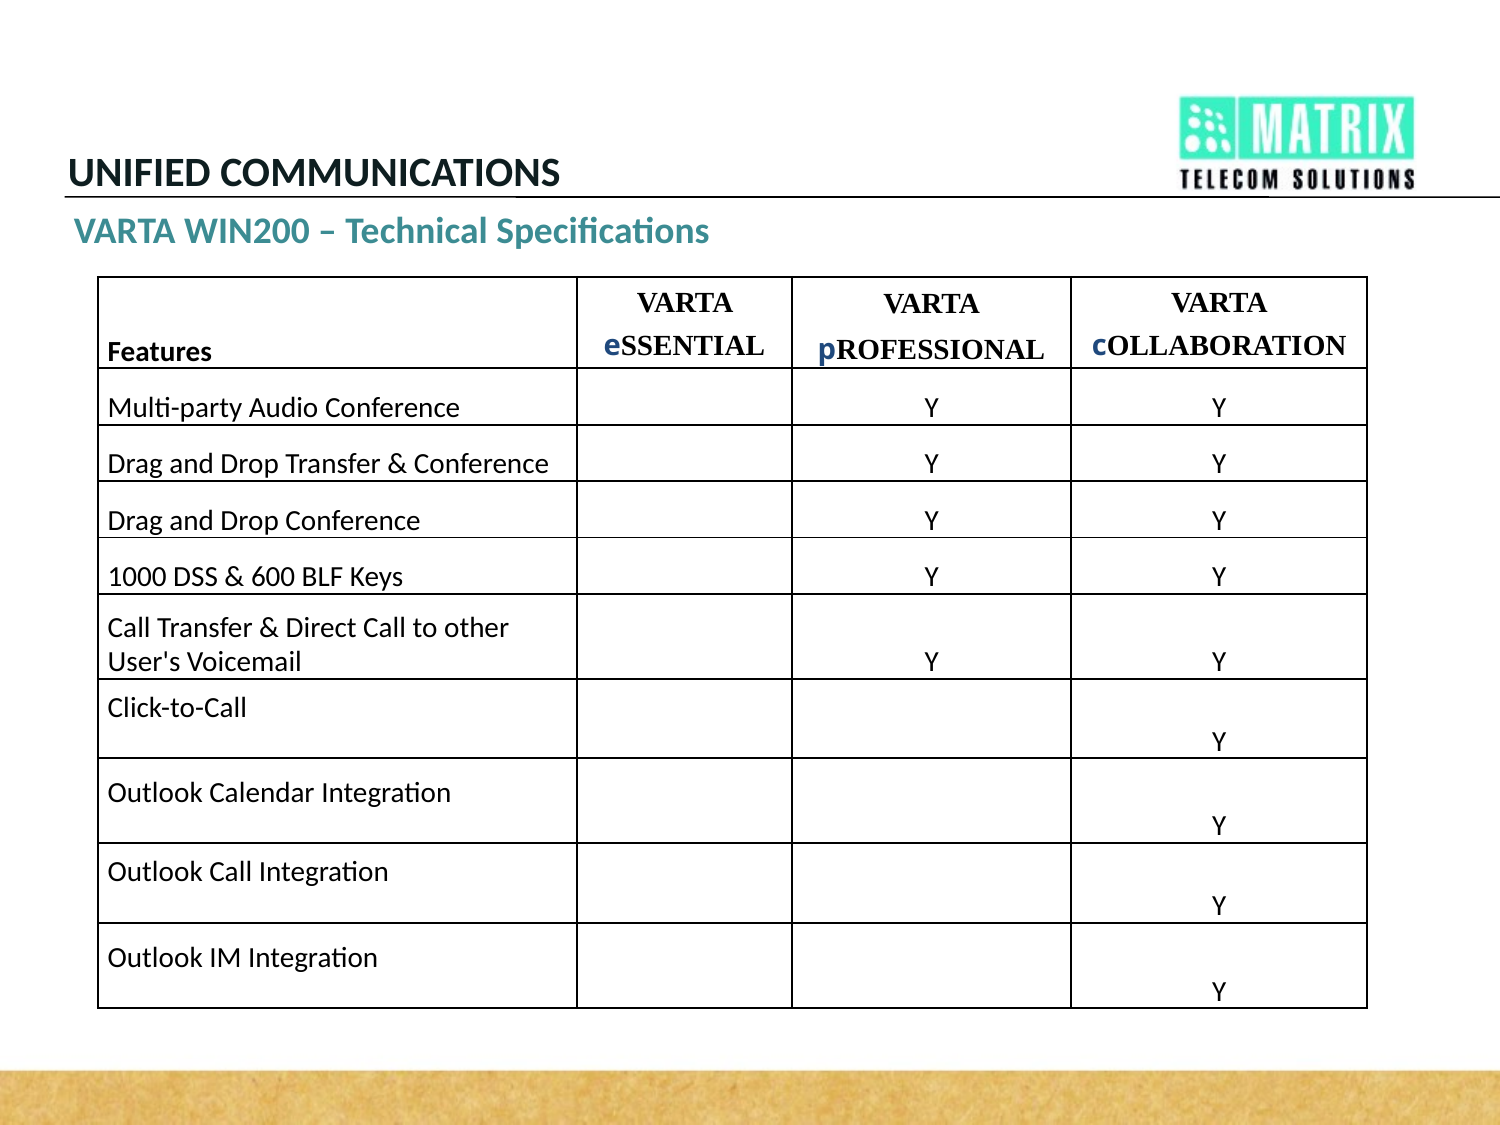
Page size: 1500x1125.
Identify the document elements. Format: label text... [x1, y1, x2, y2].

table_header VARTA cOLLABORATION [1072, 278, 1366, 367]
table_cell Outlook IM Integration [99, 924, 576, 1007]
table_cell Y [1072, 595, 1366, 678]
table_cell Y [793, 482, 1070, 537]
picture [0, 0, 1500, 1125]
text_box VARTA WIN200 – Technical Specifications [57, 206, 1500, 251]
table_cell Y [1072, 369, 1366, 424]
table_cell 1000 DSS & 600 BLF Keys [99, 538, 576, 593]
table_cell Y [793, 595, 1070, 678]
table_cell [793, 680, 1070, 757]
table_cell [578, 426, 791, 480]
table_cell Drag and Drop Conference [99, 482, 576, 537]
table_header VARTA eSSENTIAL [578, 278, 791, 367]
table_cell Y [793, 369, 1070, 424]
table_cell Y [1072, 538, 1366, 593]
table_cell [578, 680, 791, 757]
text_box UNIFIED COMMUNICATIONS [53, 137, 975, 201]
table_cell [793, 924, 1070, 1007]
table_cell Y [1072, 844, 1366, 922]
table_cell Outlook Call Integration [99, 844, 576, 922]
table_cell Y [1072, 680, 1366, 757]
table_cell [578, 538, 791, 593]
table_header VARTA pROFESSIONAL [793, 278, 1070, 367]
table_cell Drag and Drop Transfer & Conference [99, 426, 576, 480]
table_cell Y [793, 538, 1070, 593]
table_cell Multi-party Audio Conference [99, 369, 576, 424]
table_cell [793, 759, 1070, 842]
table_cell Y [1072, 426, 1366, 480]
table_cell Y [1072, 482, 1366, 537]
table_cell Y [793, 426, 1070, 480]
table_cell Click-to-Call [99, 680, 576, 757]
table_cell [578, 369, 791, 424]
table_cell Y [1072, 759, 1366, 842]
table_cell [578, 595, 791, 678]
table_cell Y [1072, 924, 1366, 1007]
table_cell [793, 844, 1070, 922]
table_cell Call Transfer & Direct Call to other User's Voicemail [99, 595, 576, 678]
table_cell [578, 924, 791, 1007]
table_cell Outlook Calendar Integration [99, 759, 576, 842]
table_cell [578, 844, 791, 922]
table_header Features [99, 278, 576, 367]
table_cell [578, 759, 791, 842]
table_cell [578, 482, 791, 537]
